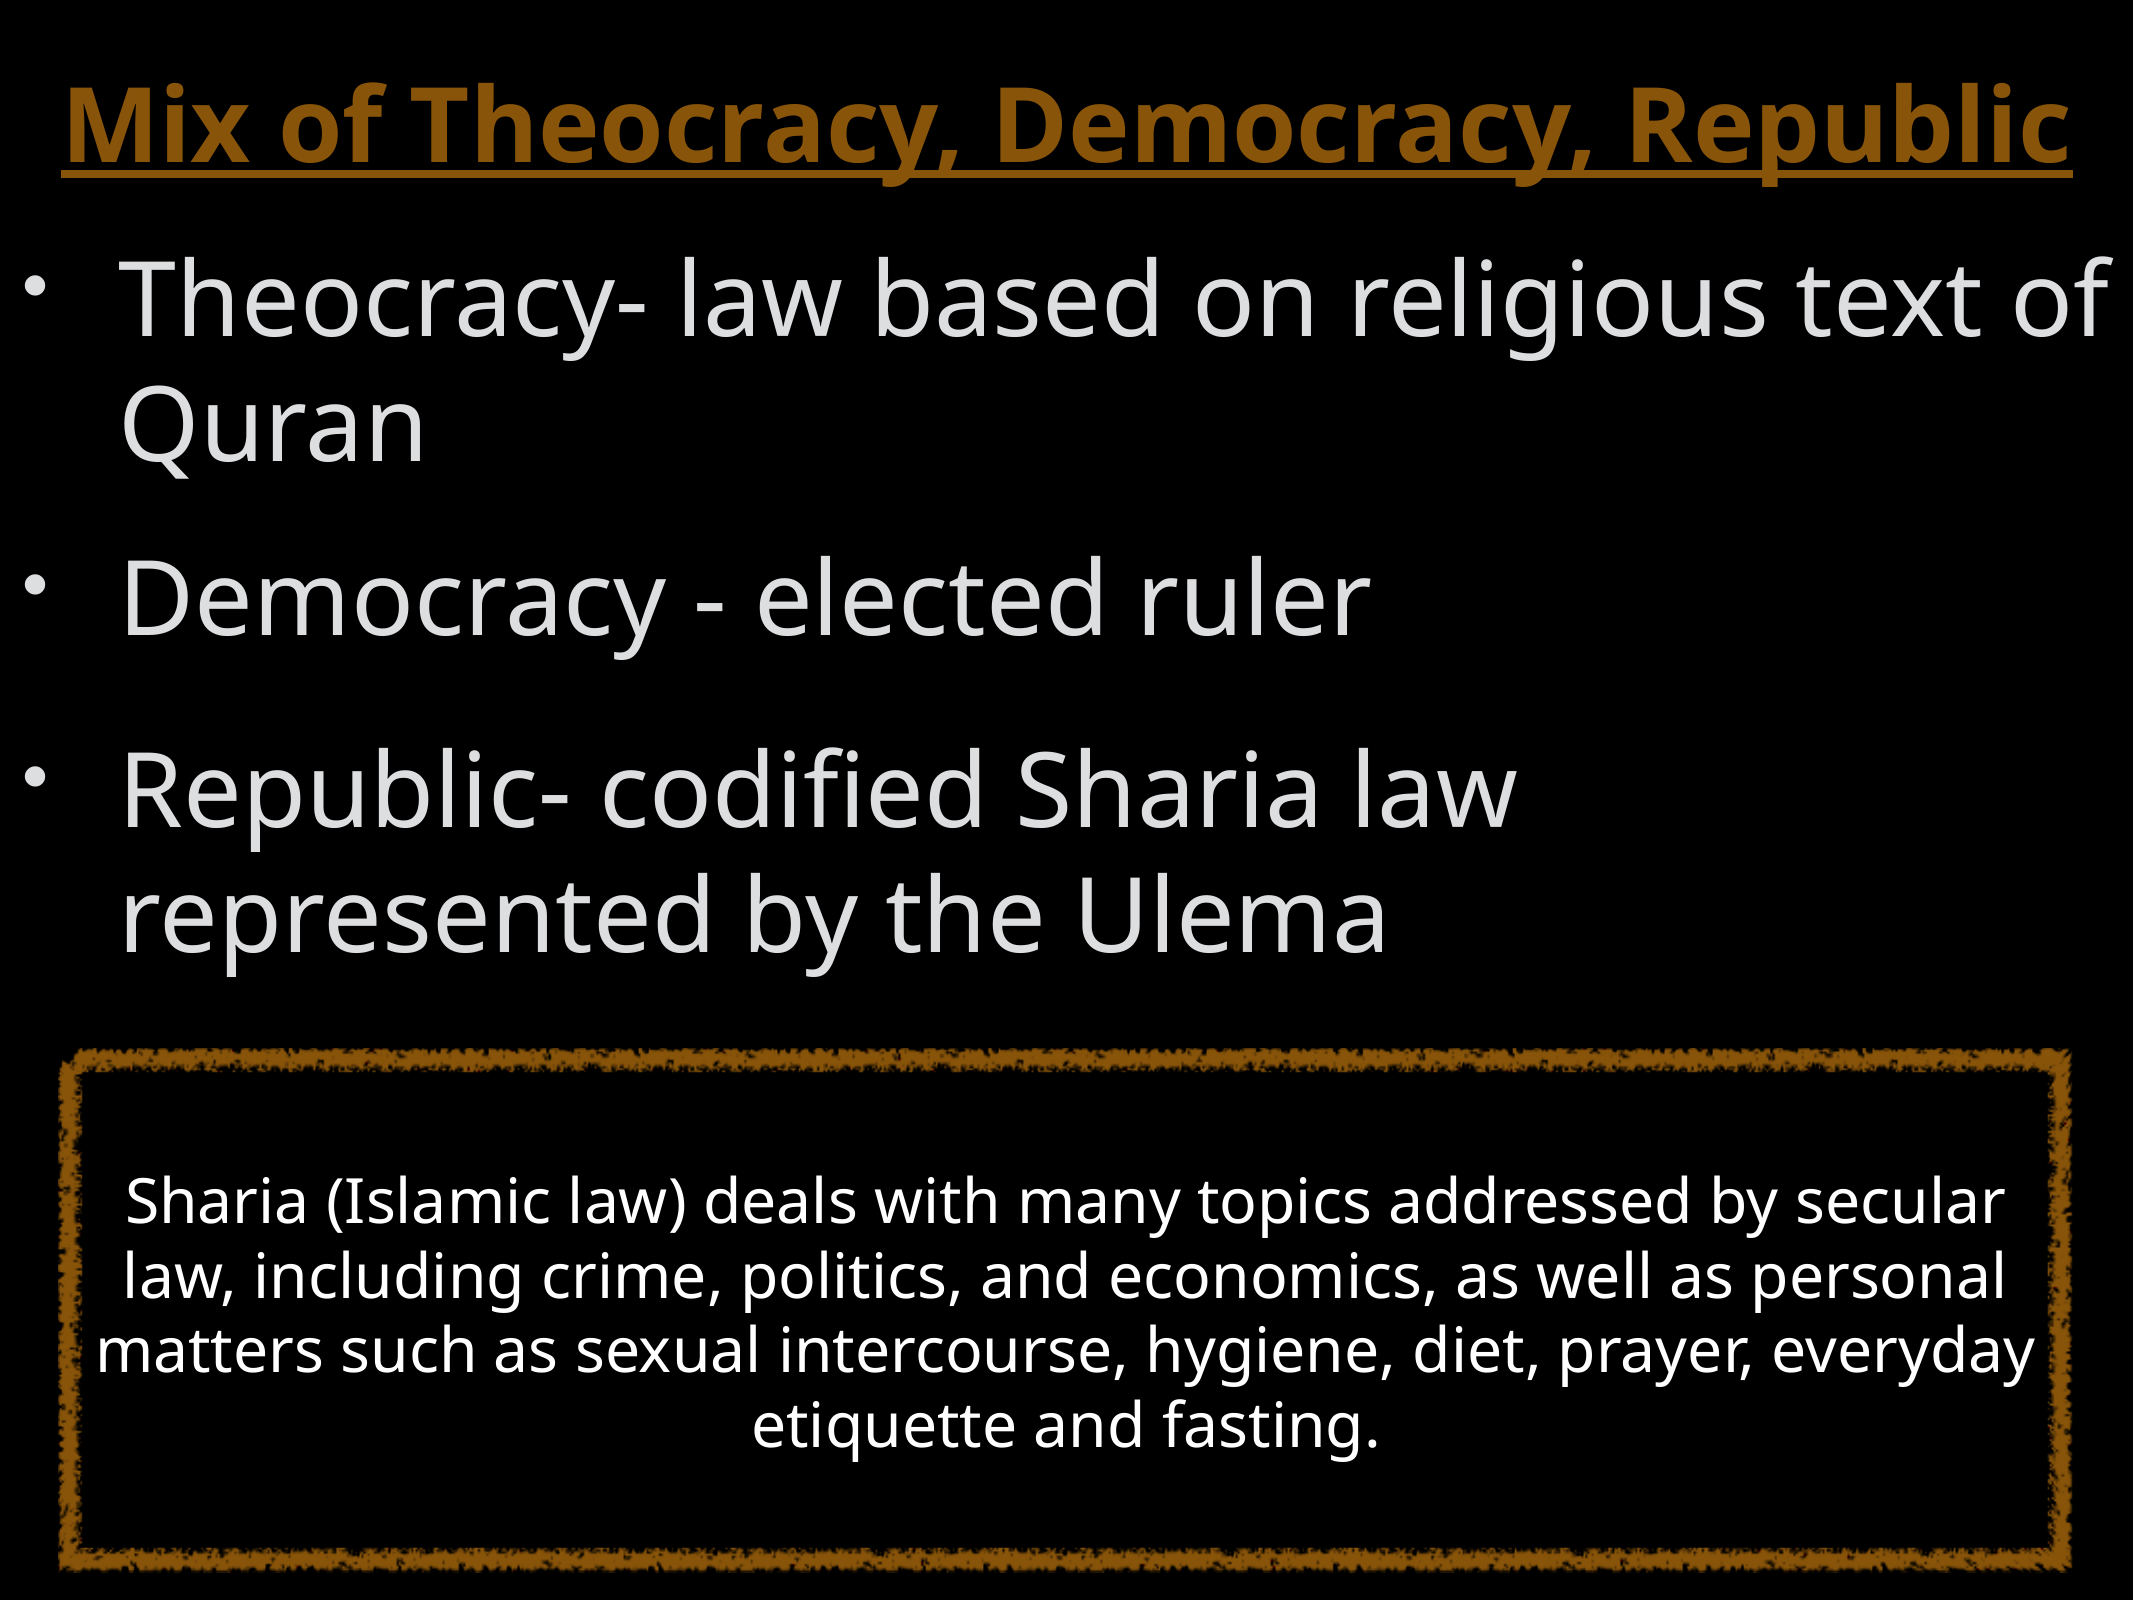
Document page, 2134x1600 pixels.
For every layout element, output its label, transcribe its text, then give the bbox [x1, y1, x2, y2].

text_box Theocracy- law based on religious text of Quran [14, 223, 2119, 491]
text_box Republic- codified Sharia law represented by the Ulema [14, 714, 2119, 982]
text_box Democracy - elected ruler [14, 523, 2119, 665]
text_box Mix of Theocracy, Democracy, Republic [25, 49, 2108, 192]
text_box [57, 1048, 2076, 1573]
